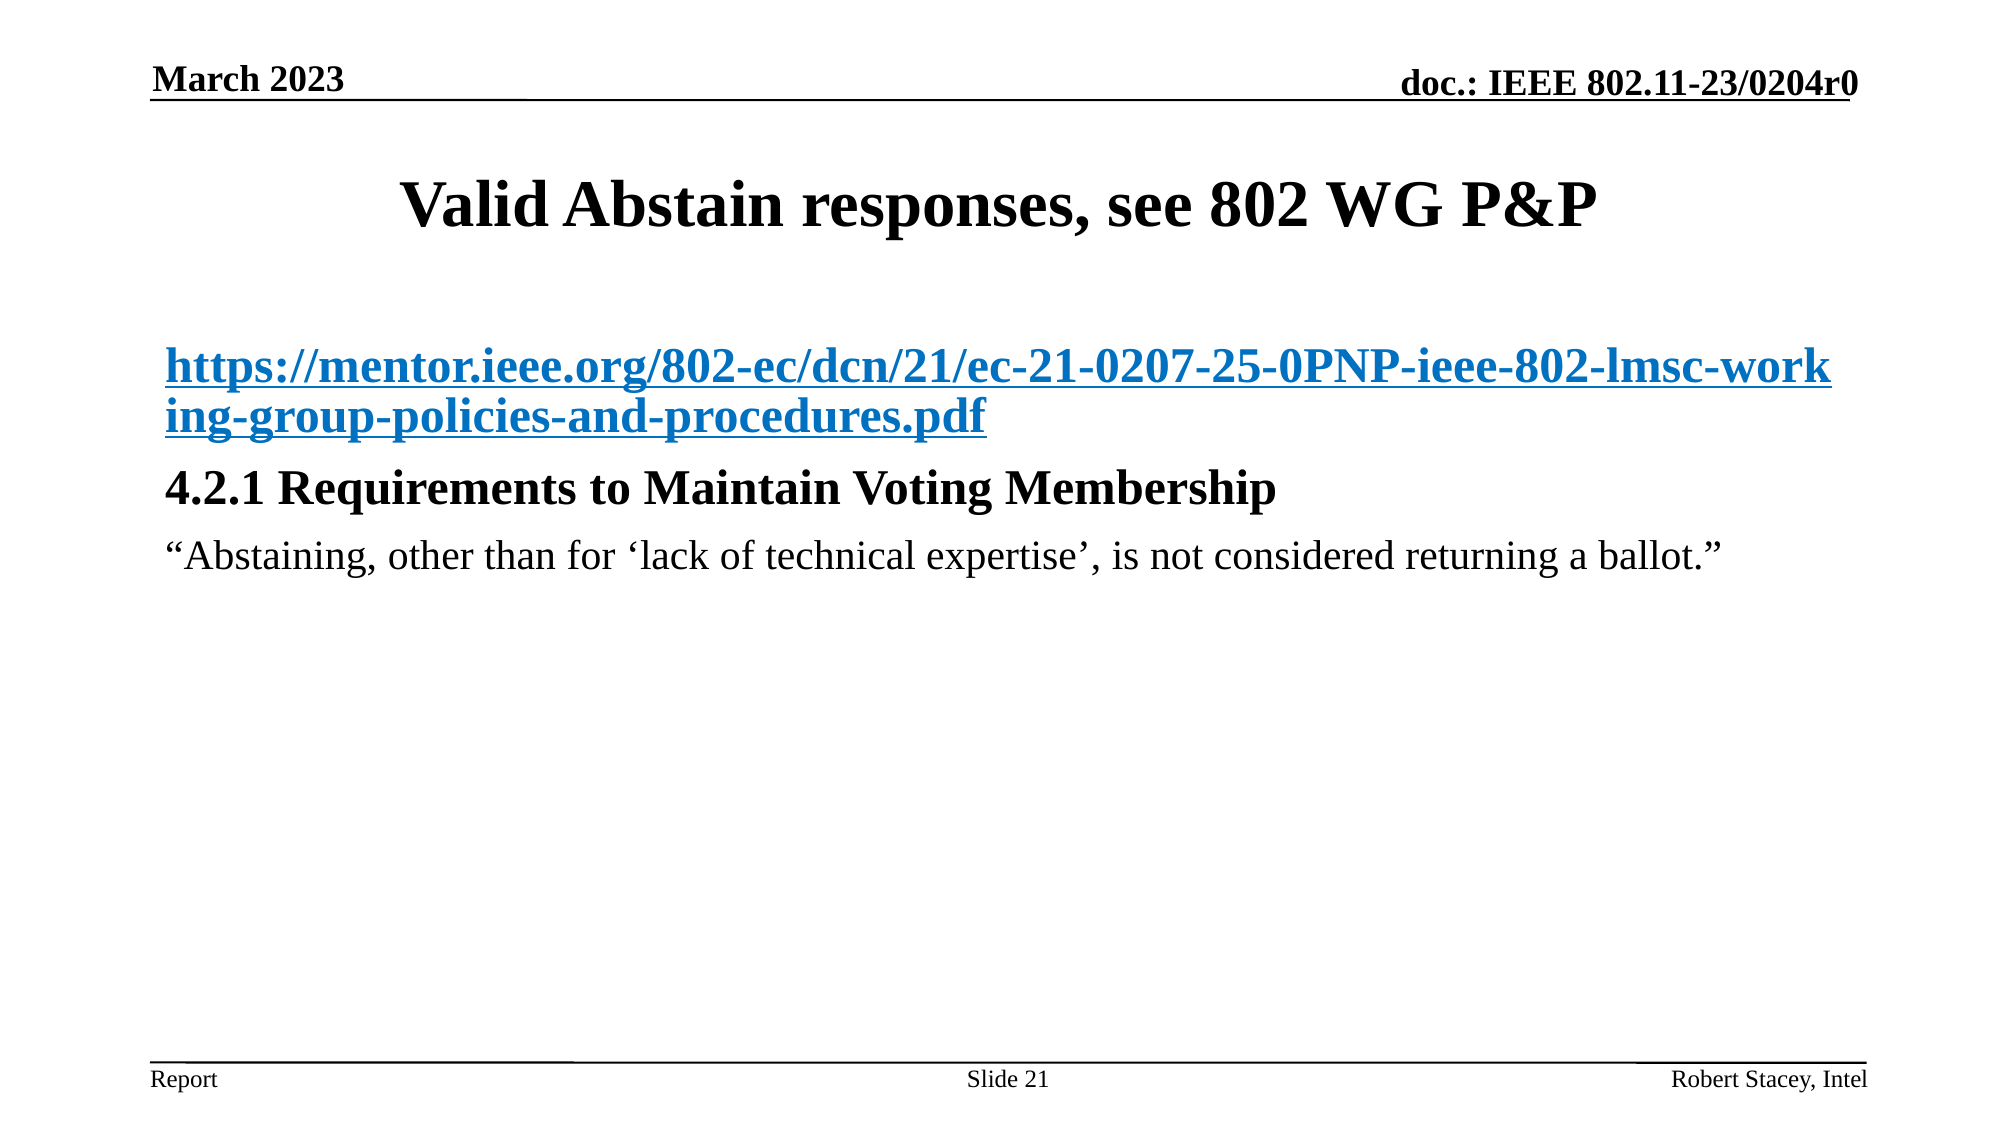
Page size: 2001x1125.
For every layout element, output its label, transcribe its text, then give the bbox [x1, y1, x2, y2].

title Valid Abstain responses, see 802 WG P&P [149, 112, 1850, 288]
footer Robert Stacey, Intel [1171, 1061, 1869, 1093]
slide_number Slide 21 [950, 1061, 1067, 1123]
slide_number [152, 54, 563, 100]
list https://mentor.ieee.org/802-ec/dcn/21/ec-21-0207-25-0PNP-ieee-802-lmsc-working-group-policies-and-procedures.pdf 4.2.1 Requirements to Maintain Voting Membership “Abstaining, other than for ‘lack of technical expertise’, is not considered returning a ballot.” [149, 324, 1850, 1000]
